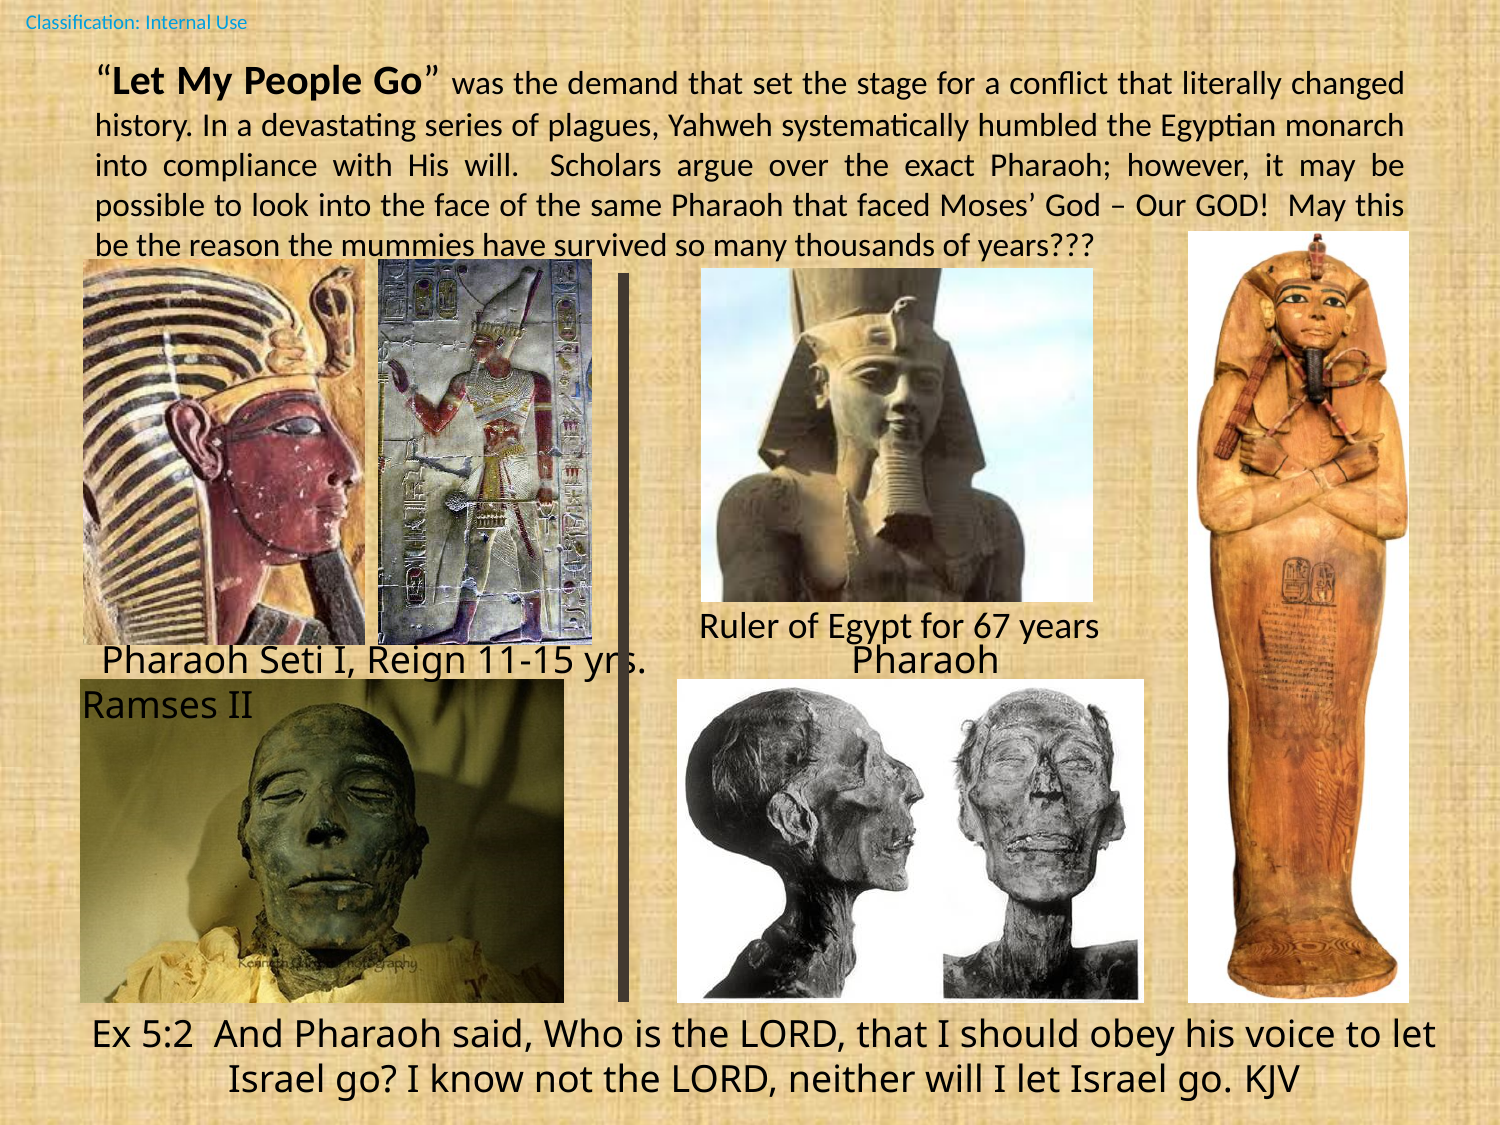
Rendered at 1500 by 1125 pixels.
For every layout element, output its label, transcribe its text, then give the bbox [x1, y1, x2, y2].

text_box “Let My People Go” was the demand that set the stage for a conflict that literally changed history. In a devastating series of plagues, Yahweh systematically humbled the Egyptian monarch into compliance with His will. Scholars argue over the exact Pharaoh; however, it may be possible to look into the face of the same Pharaoh that faced Moses’ God – Our GOD! May this be the reason the mummies have survived so many thousands of years??? [80, 45, 1422, 270]
text_box Ex 5:2 And Pharaoh said, Who is the LORD, that I should obey his voice to let Israel go? I know not the LORD, neither will I let Israel go. KJV [66, 957, 1462, 1108]
text_box Pharaoh Seti I, Reign 11-15 yrs. Pharaoh Ramses II [66, 628, 618, 734]
picture [0, 0, 1500, 1125]
text_box Ruler of Egypt for 67 years [684, 594, 1136, 654]
text_box Pharaoh Seti I, Reign 11-15 yrs. Pharaoh Ramses II [629, 628, 1061, 734]
